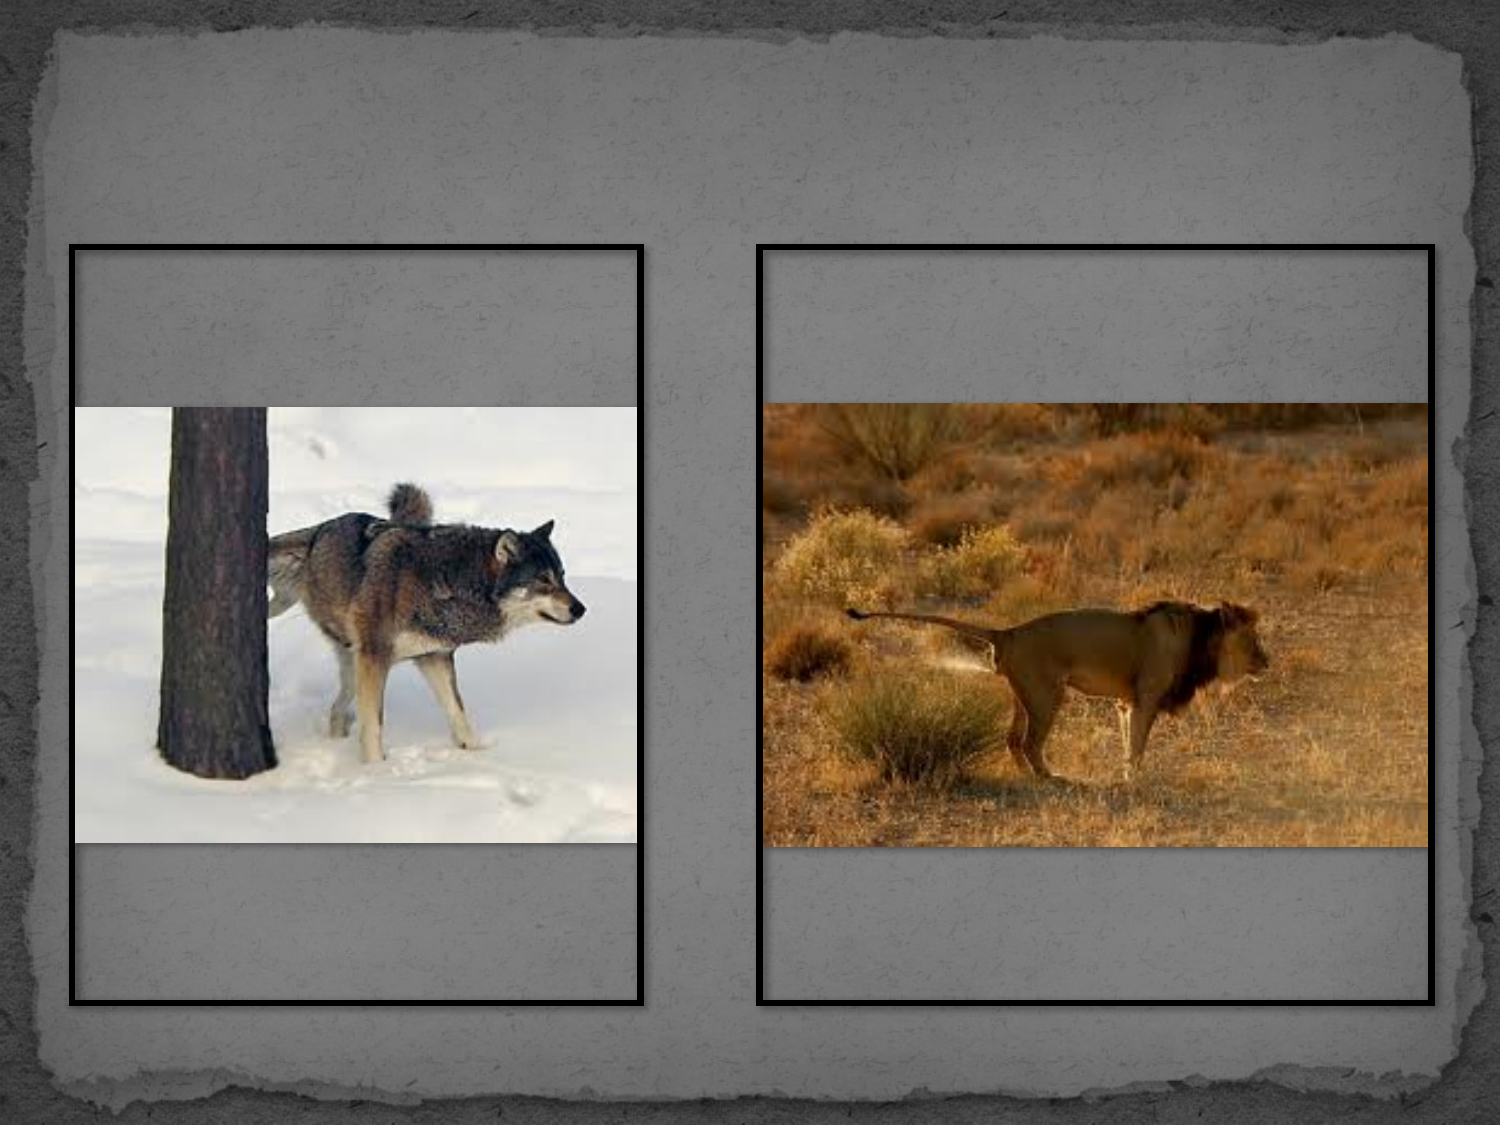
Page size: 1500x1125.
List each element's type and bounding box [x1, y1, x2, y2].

list [77, 252, 636, 999]
list [765, 252, 1426, 998]
